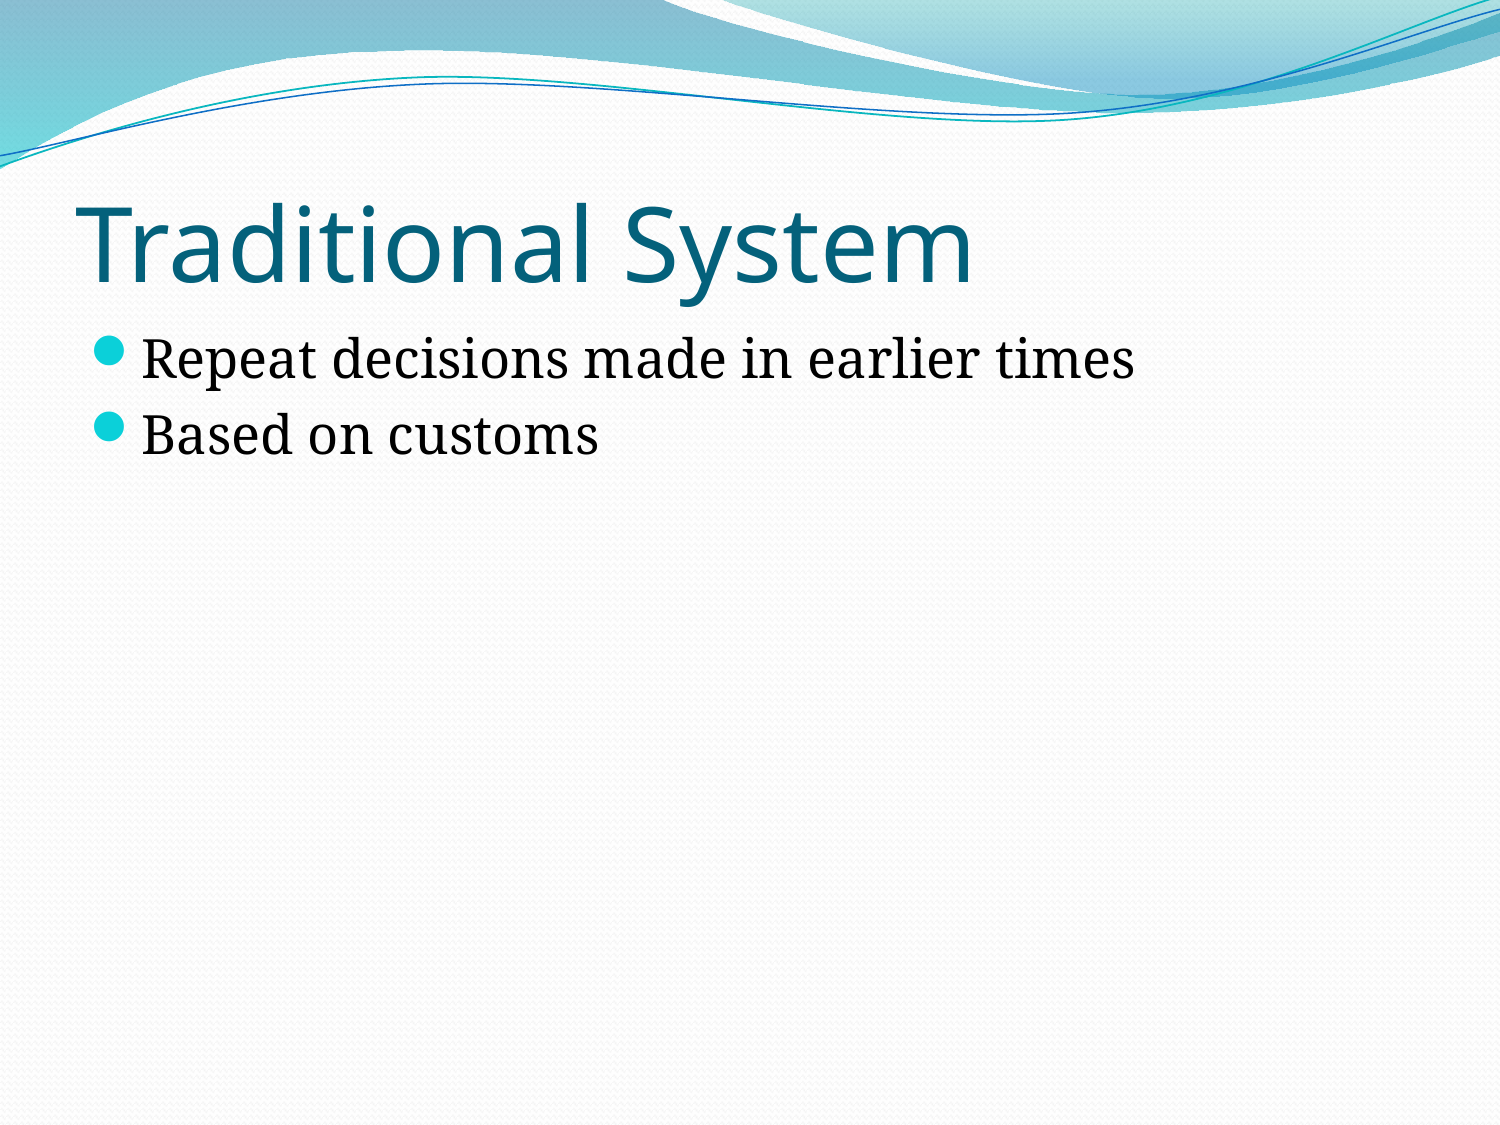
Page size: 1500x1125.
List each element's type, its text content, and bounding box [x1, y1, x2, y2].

list Repeat decisions made in earlier times Based on customs [75, 317, 1425, 1038]
title Traditional System [75, 115, 1425, 303]
